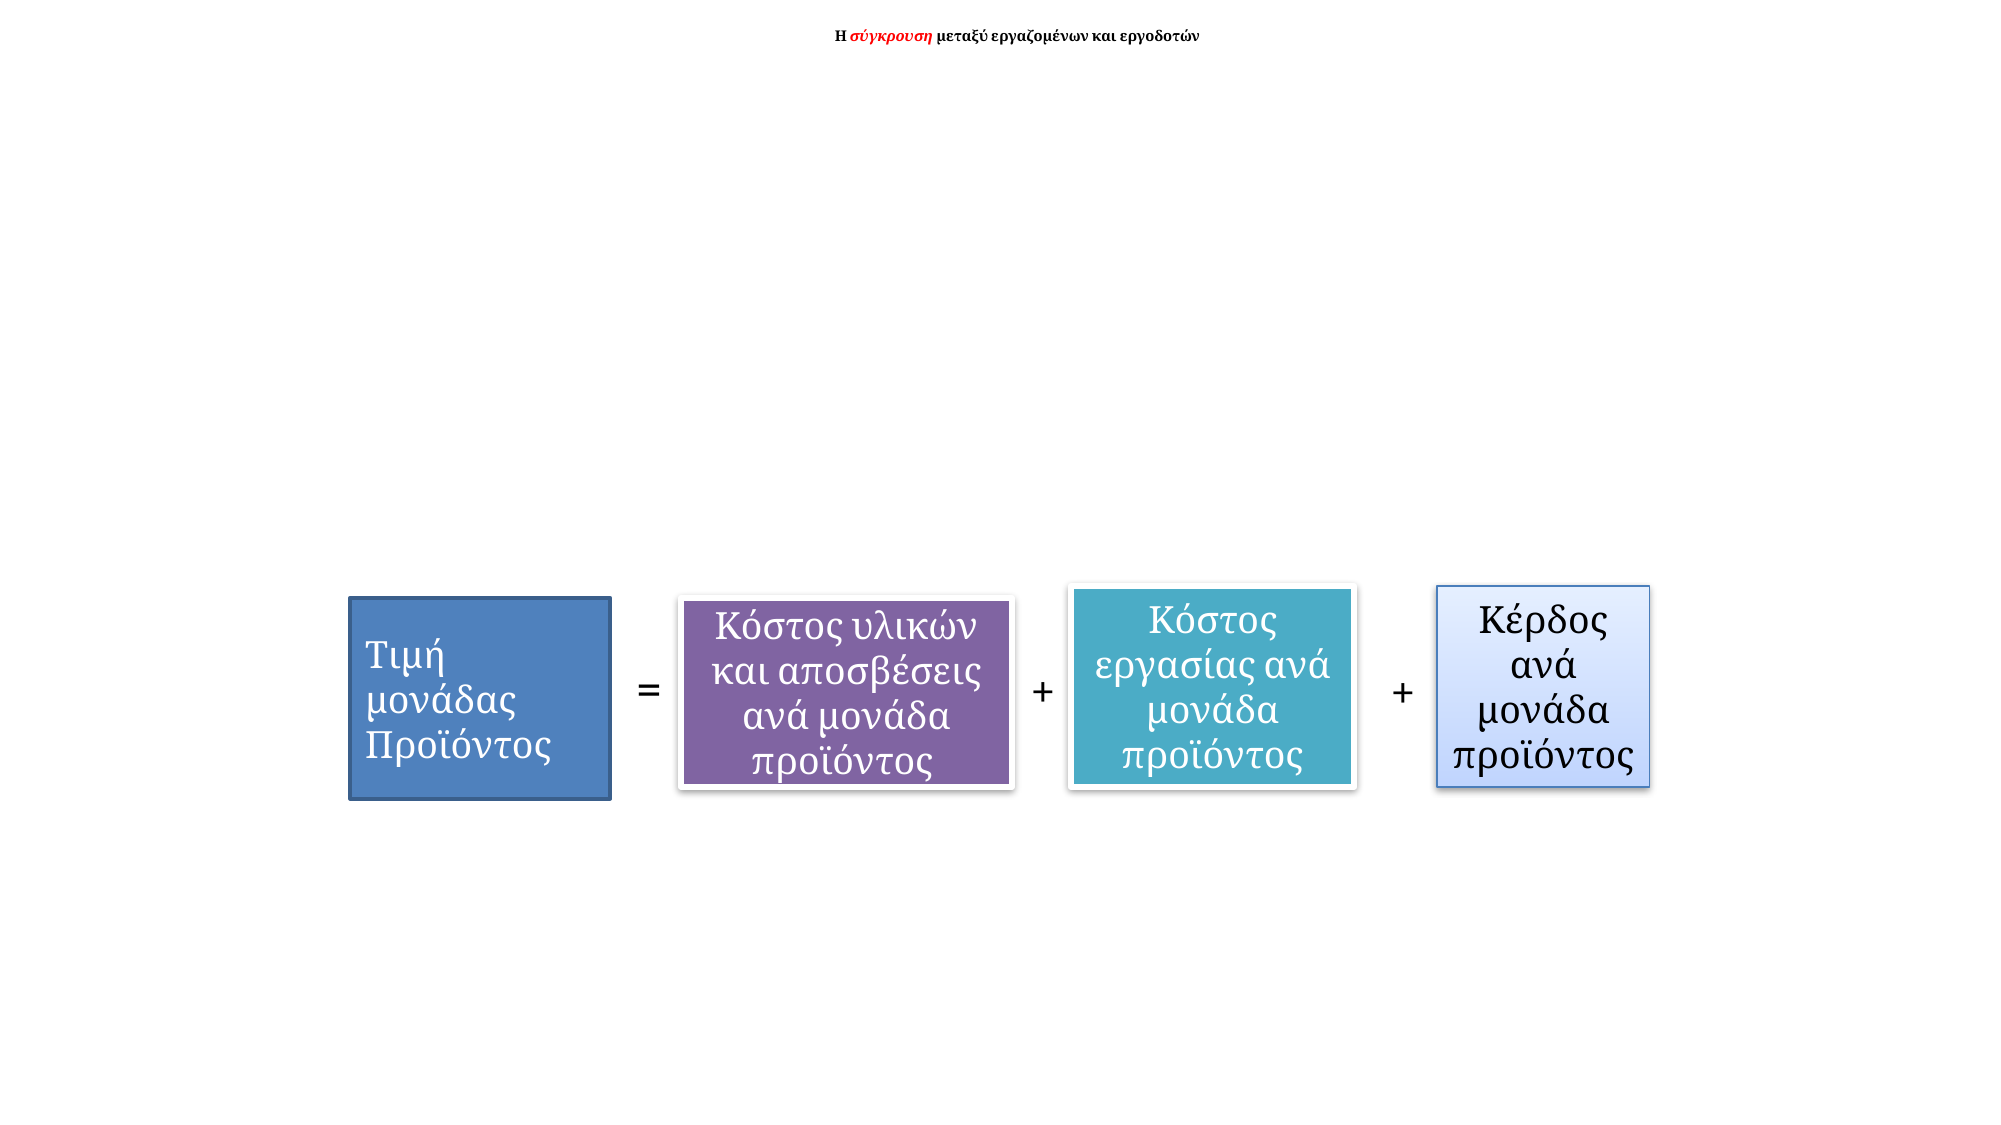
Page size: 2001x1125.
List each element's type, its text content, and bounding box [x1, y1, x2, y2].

text_box Κόστος υλικών και αποσβέσεις ανά μονάδα προϊόντος [678, 595, 1015, 790]
text_box Τιμή μονάδας Προϊόντος [348, 596, 612, 801]
text_box Κέρδος ανά μονάδα προϊόντος [1436, 585, 1650, 788]
text_box + [1021, 671, 1049, 705]
title Η σύγκρουση μεταξύ εργαζομένων και εργοδοτών [303, 0, 1733, 79]
text_box Κόστος εργασίας ανά μονάδα προϊόντος [1068, 583, 1357, 790]
text_box = [620, 643, 659, 730]
text_box + [1376, 673, 1415, 706]
